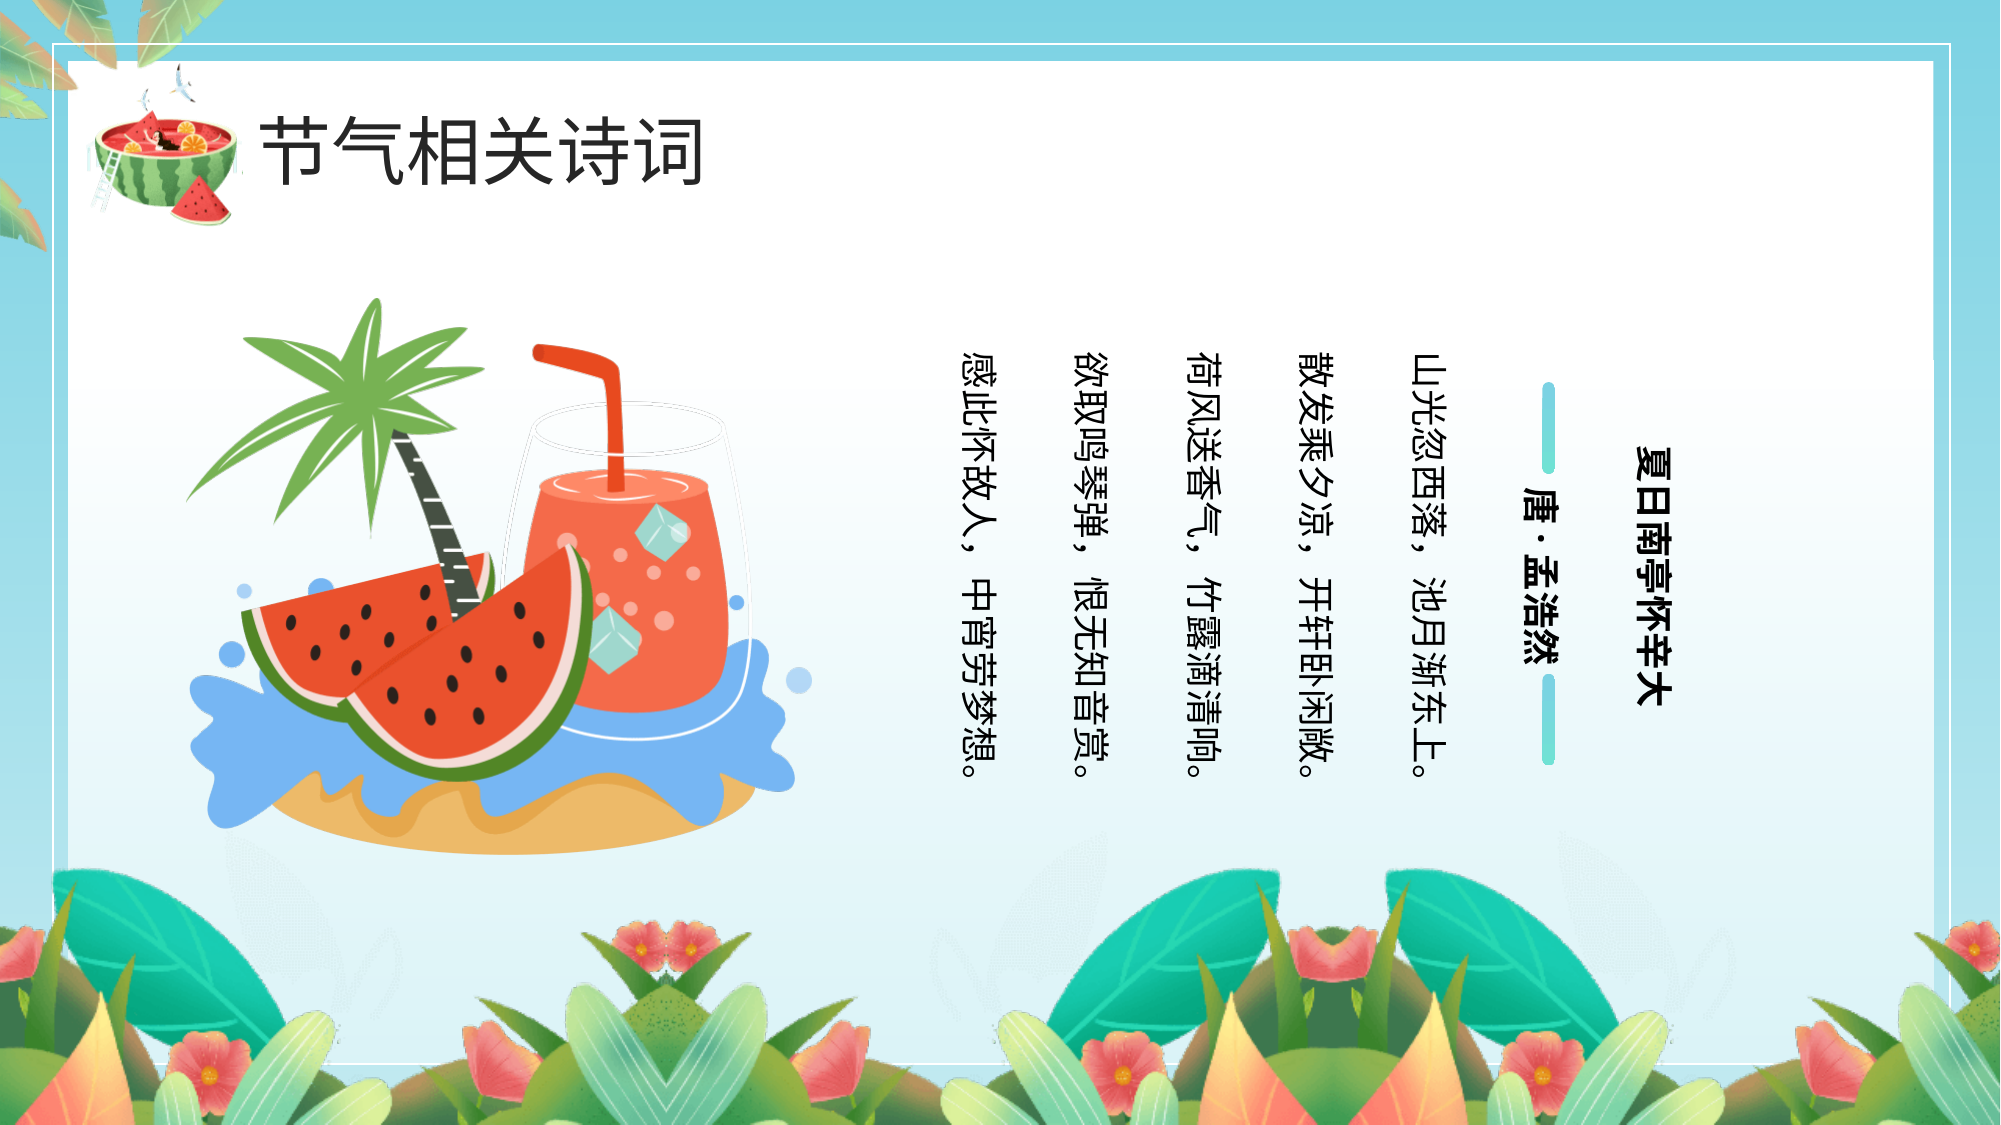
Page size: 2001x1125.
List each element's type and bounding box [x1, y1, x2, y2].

picture [0, 0, 243, 263]
picture [0, 822, 2001, 1125]
picture [54, 45, 243, 263]
text_box [186, 298, 1753, 855]
